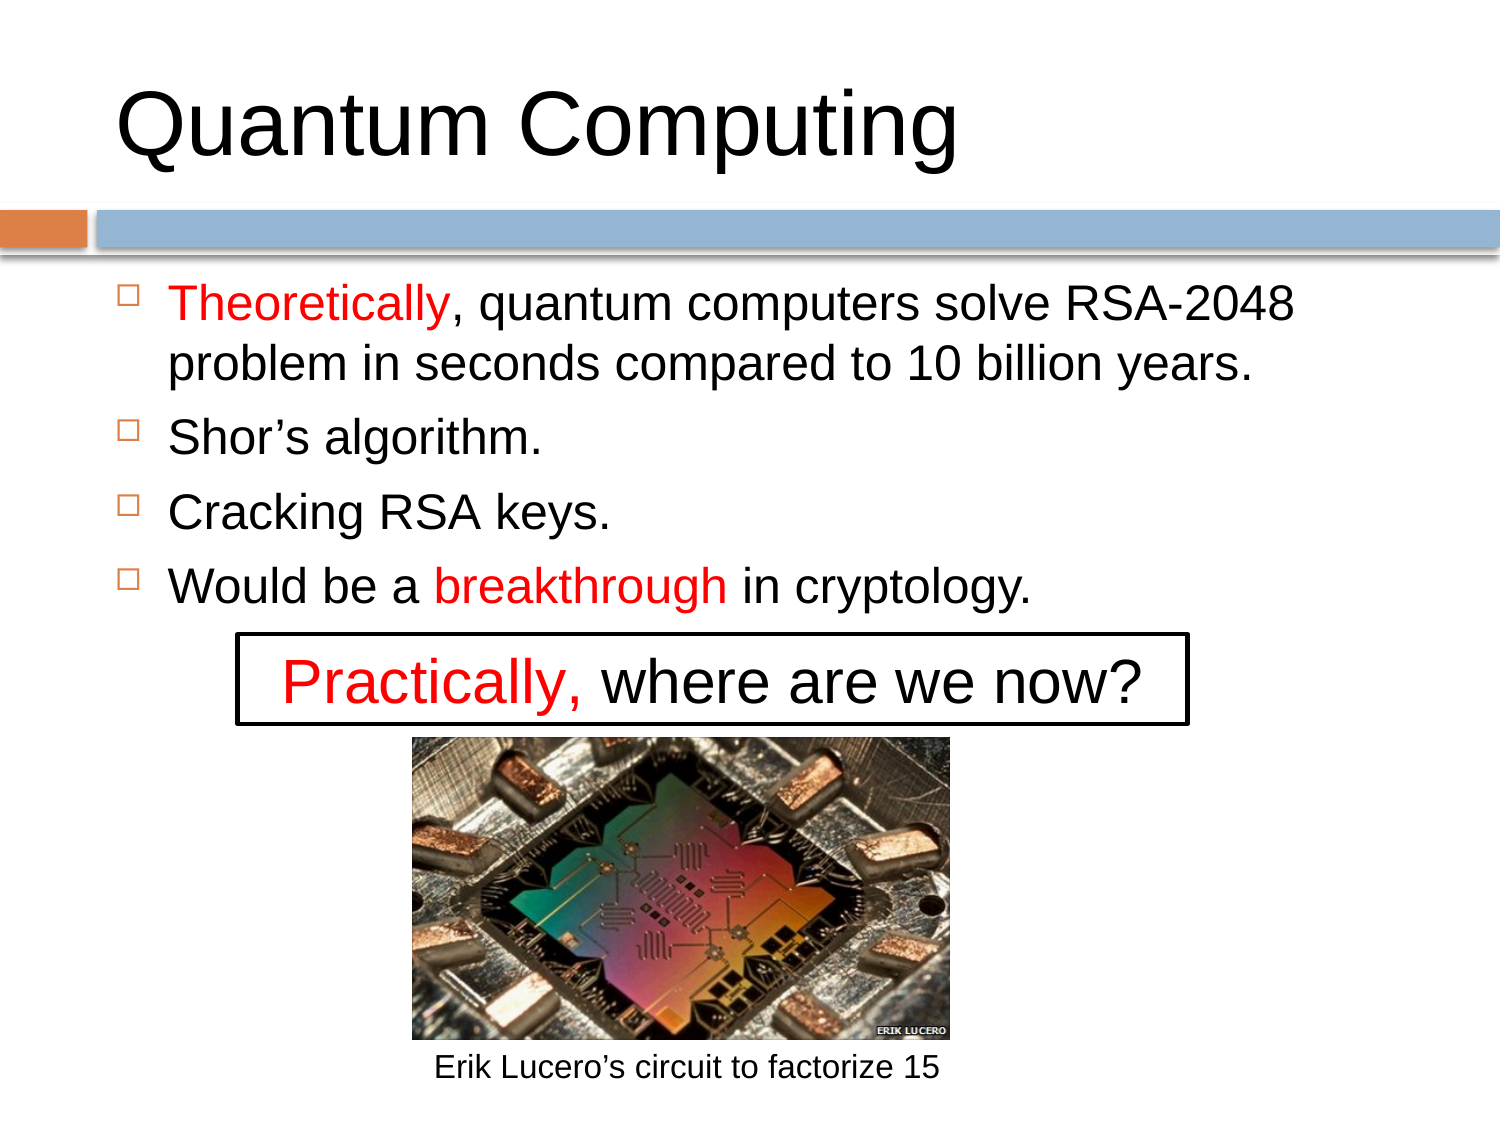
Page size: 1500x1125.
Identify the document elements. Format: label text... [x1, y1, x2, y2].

list Theoretically, quantum computers solve RSA-2048 problem in seconds compared to 10 billion years. Shor’s algorithm. Cracking RSA keys. Would be a breakthrough in cryptology. [100, 262, 1438, 625]
picture [412, 737, 951, 1041]
text_box Erik Lucero’s circuit to factorize 15 [387, 1037, 988, 1093]
title Quantum Computing [100, 37, 1438, 200]
text_box Practically, where are we now? [237, 634, 1188, 724]
